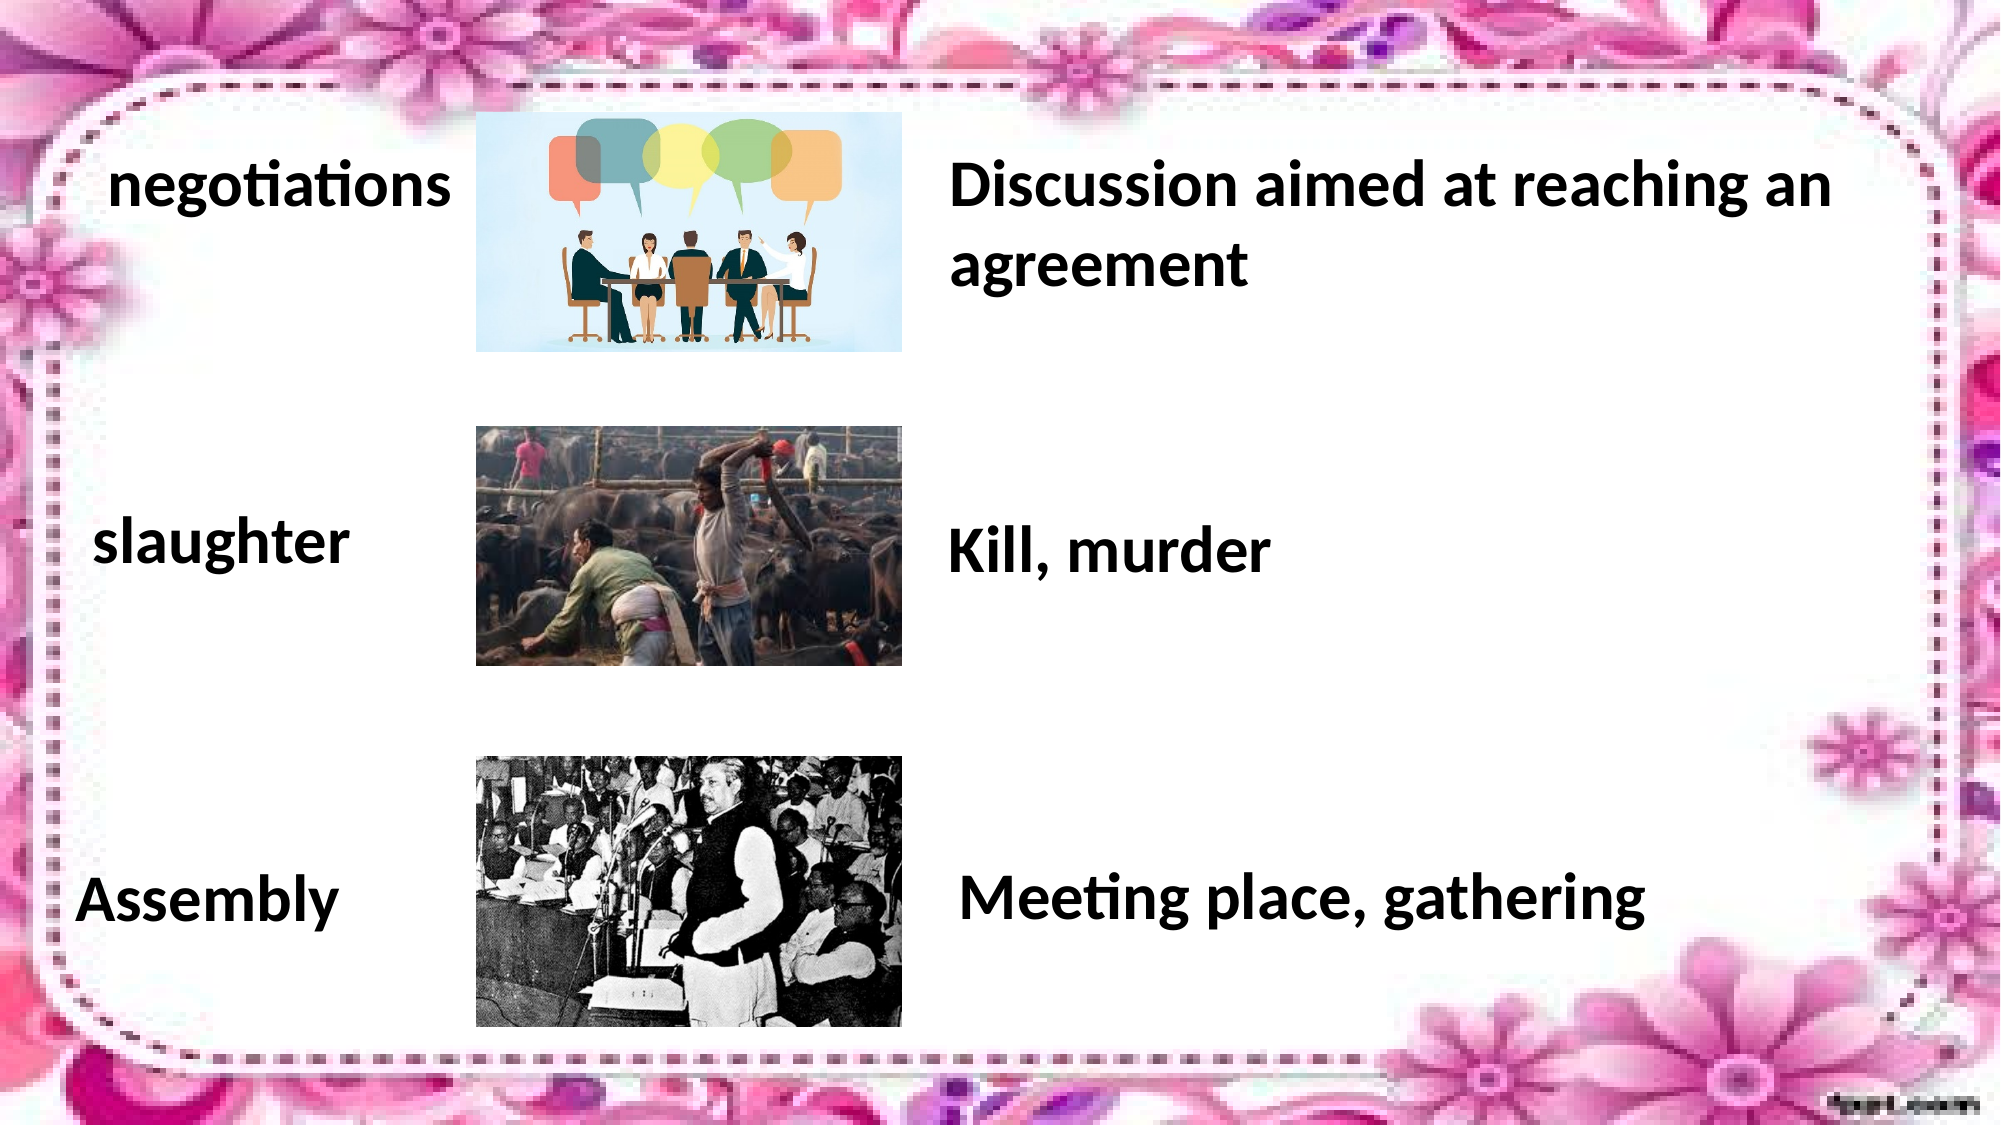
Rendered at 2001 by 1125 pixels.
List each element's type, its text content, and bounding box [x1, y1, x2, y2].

picture [0, 0, 2001, 1125]
text_box Assembly [60, 847, 476, 942]
text_box slaughter [77, 489, 444, 585]
text_box Kill, murder [934, 498, 2000, 593]
text_box Discussion aimed at reaching an agreement [934, 132, 1856, 308]
text_box Meeting place, gathering [944, 845, 2000, 941]
text_box negotiations [92, 132, 476, 228]
